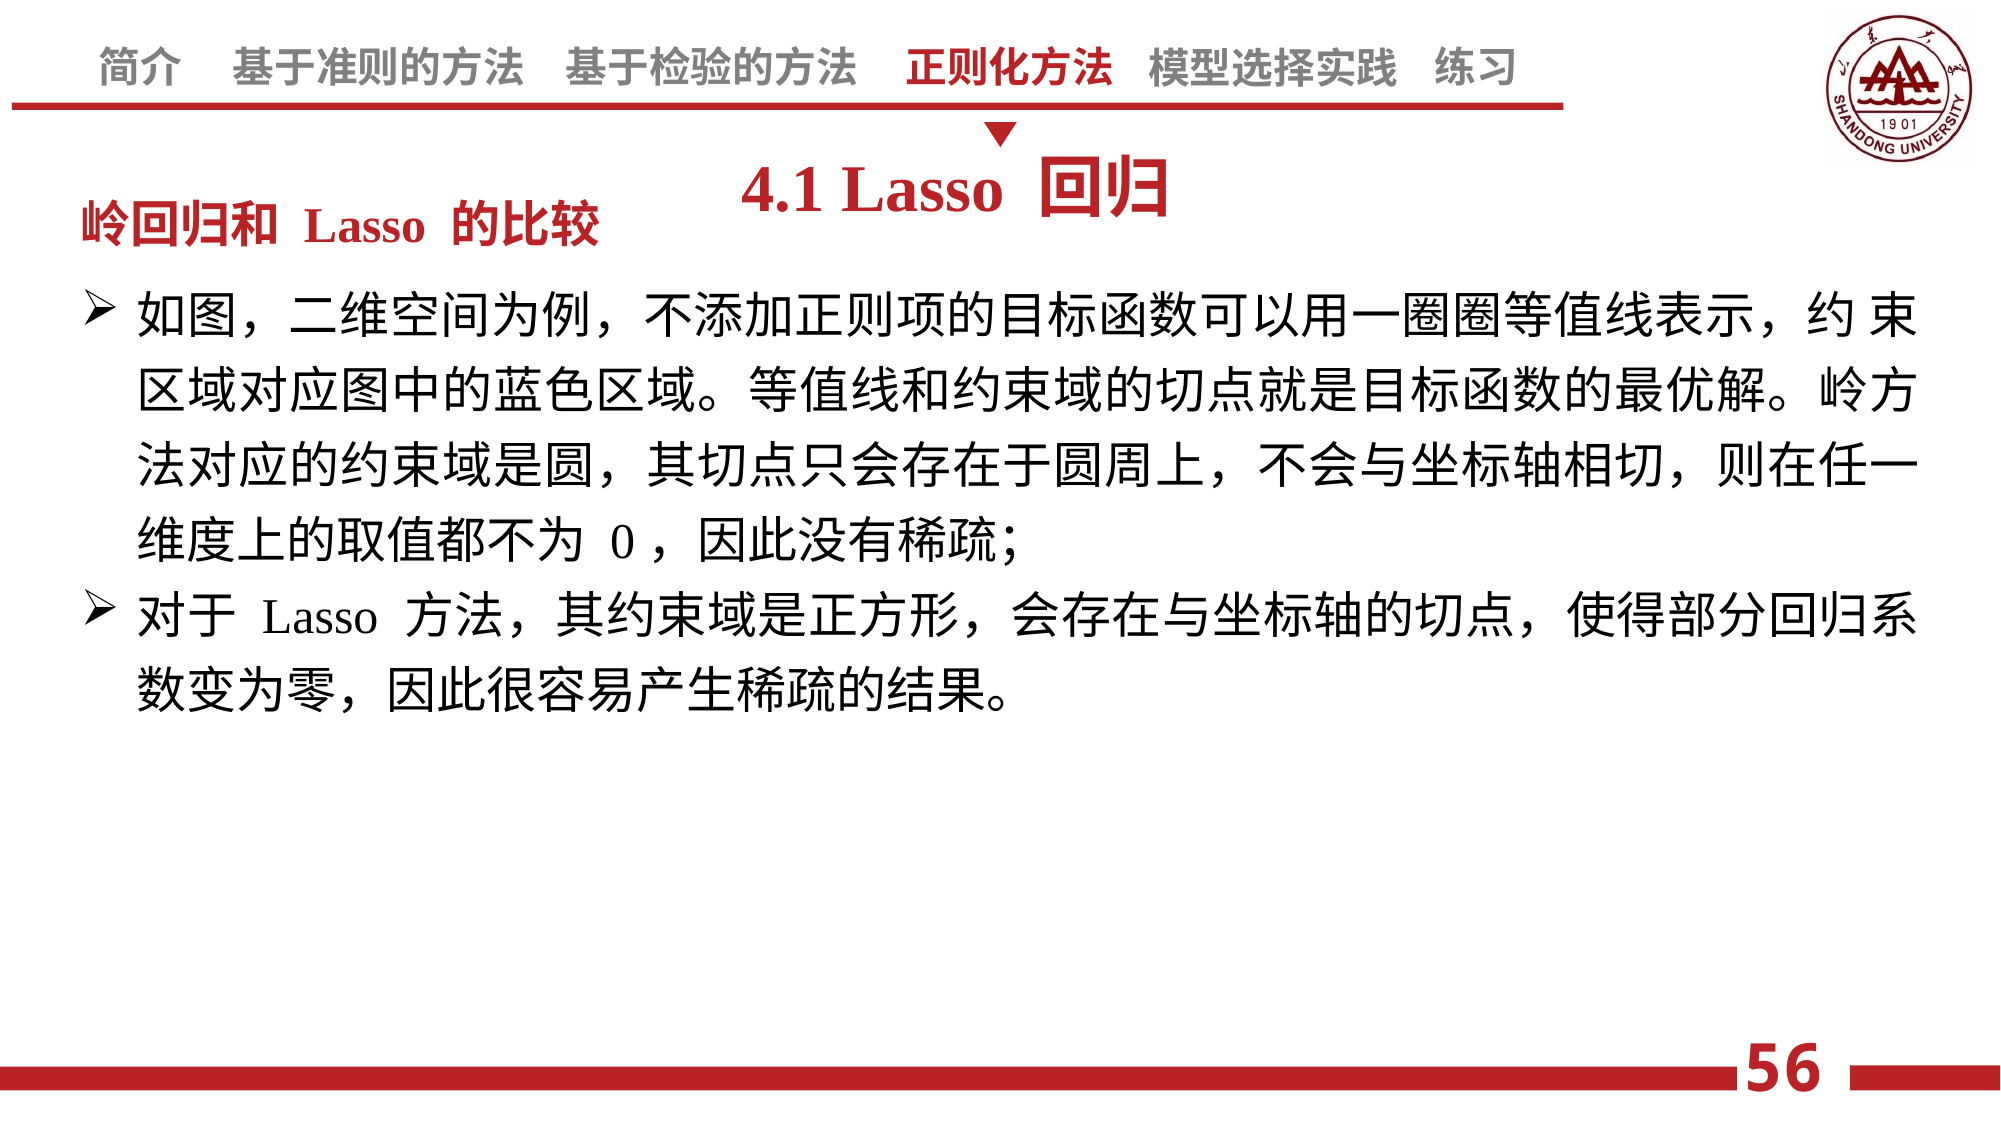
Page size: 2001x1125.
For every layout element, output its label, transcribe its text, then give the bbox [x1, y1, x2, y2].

text_box 如图，二维空间为例，不添加正则项的目标函数可以用一圈圈等值线表示，约 束区域对应图中的蓝色区域。等值线和约束域的切点就是目标函数的最优解。岭方法对应的约束域是圆，其切点只会存在于圆周上，不会与坐标轴相切，则在任一维度上的取值都不为 0，因此没有稀疏； 对于 Lasso 方法，其约束域是正方形，会存在与坐标轴的切点，使得部分回归系数变为零，因此很容易产生稀疏的结果。 [65, 261, 1934, 726]
text_box 4.1 Lasso 回归 [713, 137, 1716, 232]
picture [1820, 9, 1977, 167]
text_box 岭回归和 Lasso 的比较 [65, 185, 1069, 261]
